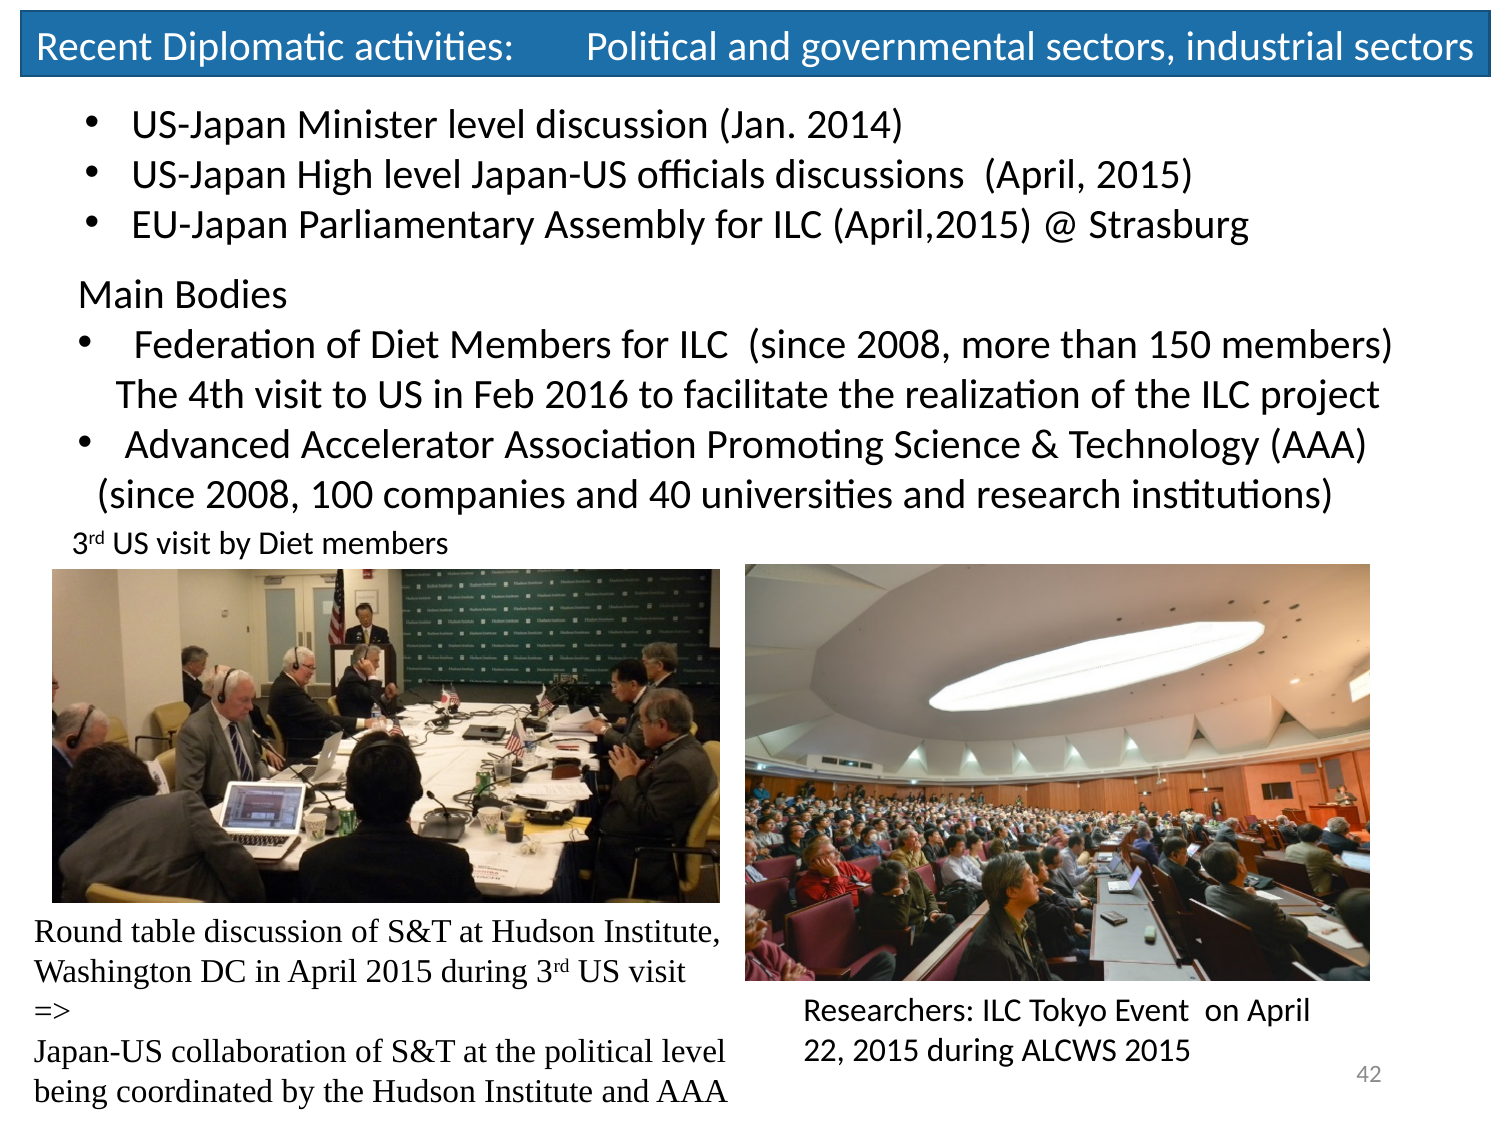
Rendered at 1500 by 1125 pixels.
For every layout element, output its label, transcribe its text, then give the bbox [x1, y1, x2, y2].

text_box Advanced Accelerator Association Promoting Science & Technology (AAA) (since 2008, 100 companies and 40 universities and research institutions) [62, 409, 1432, 524]
text_box US-Japan Minister level discussion (Jan. 2014) US-Japan High level Japan-US officials discussions (April, 2015) EU-Japan Parliamentary Assembly for ILC (April,2015) @ Strasburg [69, 88, 1266, 254]
text_box 3rd US visit by Diet members [56, 513, 472, 569]
slide_number 42 [1059, 1042, 1397, 1103]
text_box Researchers: ILC Tokyo Event on April 22, 2015 during ALCWS 2015 [788, 981, 1370, 1076]
text_box Main Bodies Federation of Diet Members for ILC (since 2008, more than 150 members) The 4th visit to US in Feb 2016 to facilitate the realization of the ILC project [62, 259, 1486, 424]
text_box Recent Diplomatic activities: Political and governmental sectors, industrial sectors [20, 10, 1491, 77]
picture [745, 564, 1370, 981]
picture [52, 569, 720, 903]
text_box Round table discussion of S&T at Hudson Institute, Washington DC in April 2015 during 3rd US visit => Japan-US collaboration of S&T at the political level being coordinated by the Hudson Institute and AAA [18, 902, 753, 1117]
